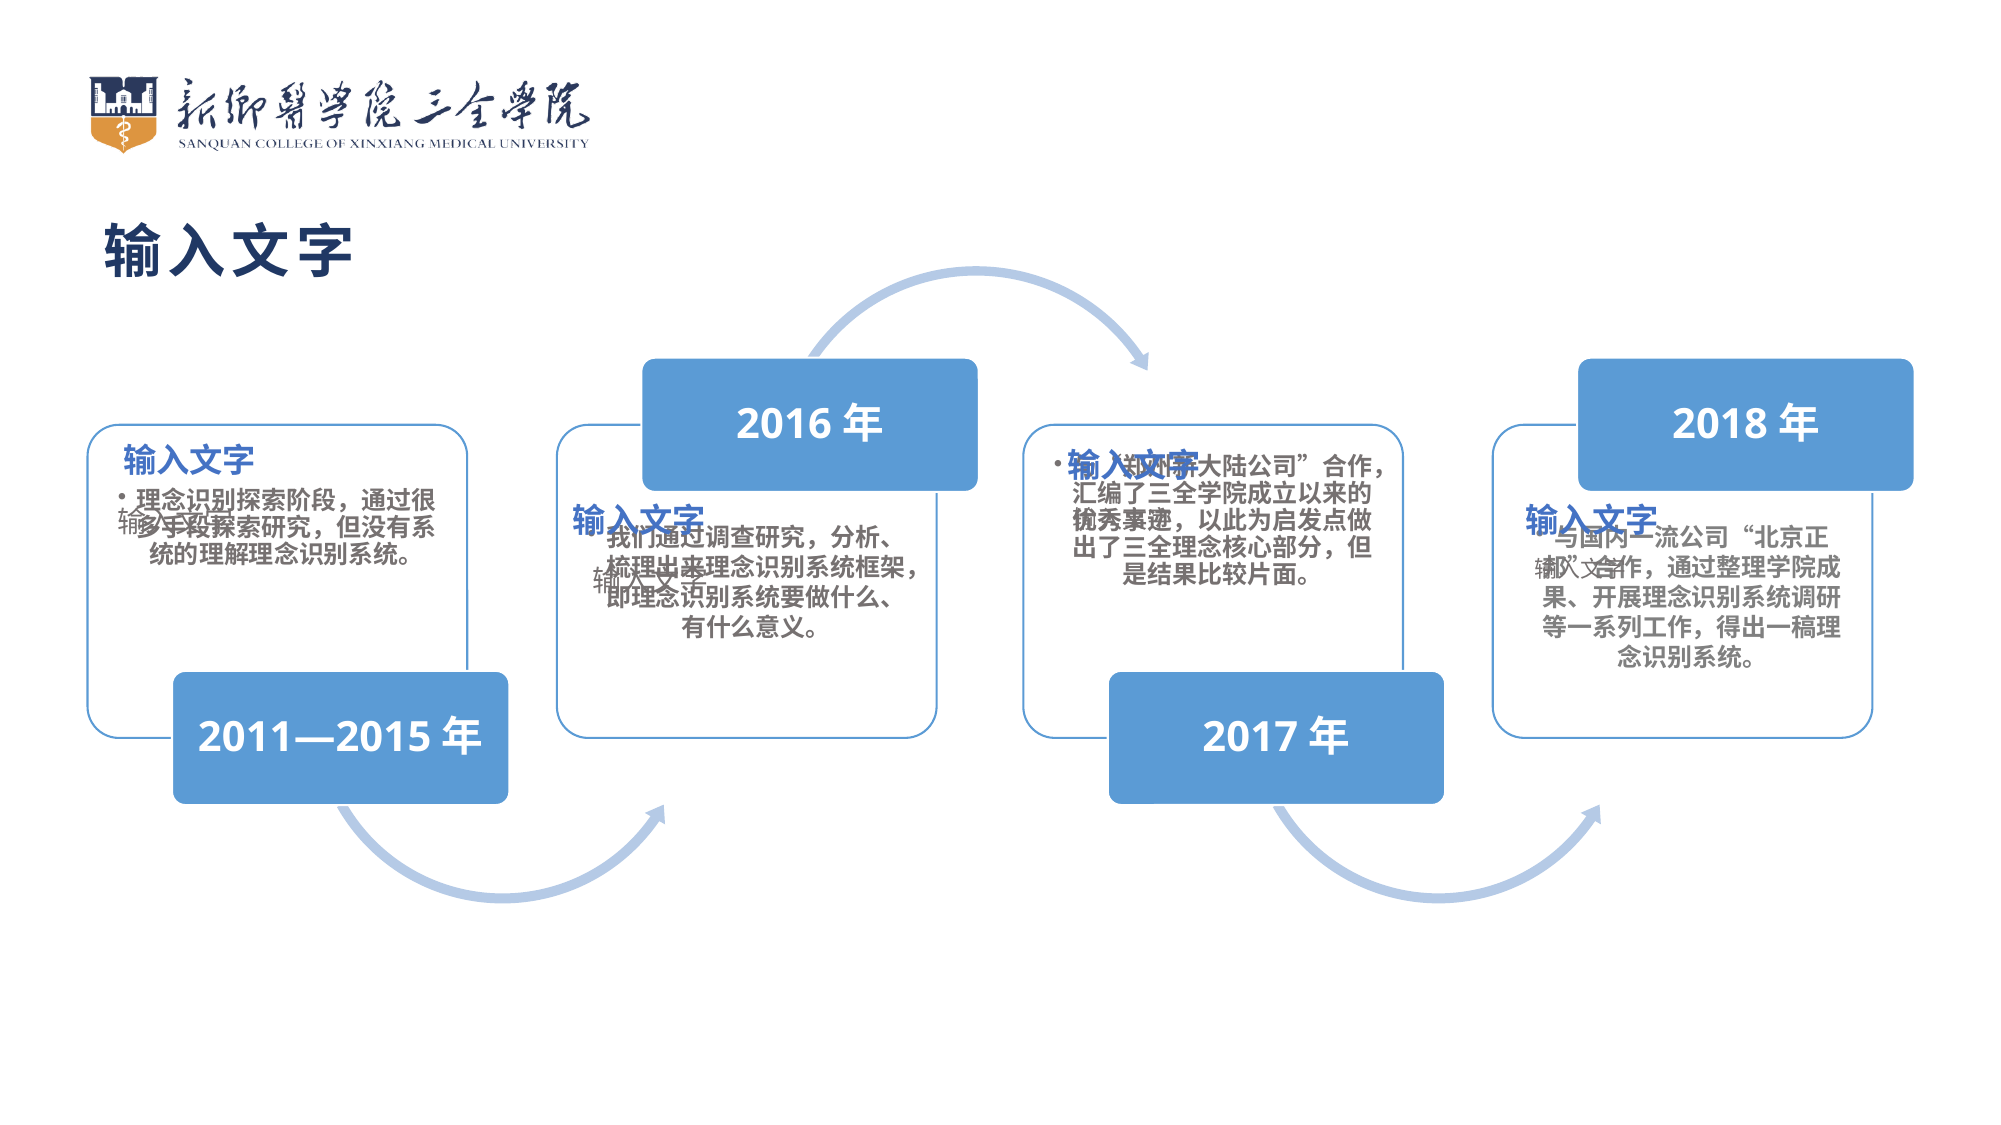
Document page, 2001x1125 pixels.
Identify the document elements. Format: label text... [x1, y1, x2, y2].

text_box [58, 261, 1009, 901]
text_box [1009, 261, 1944, 901]
picture [72, 61, 605, 176]
text_box 输入文字 [88, 175, 763, 261]
